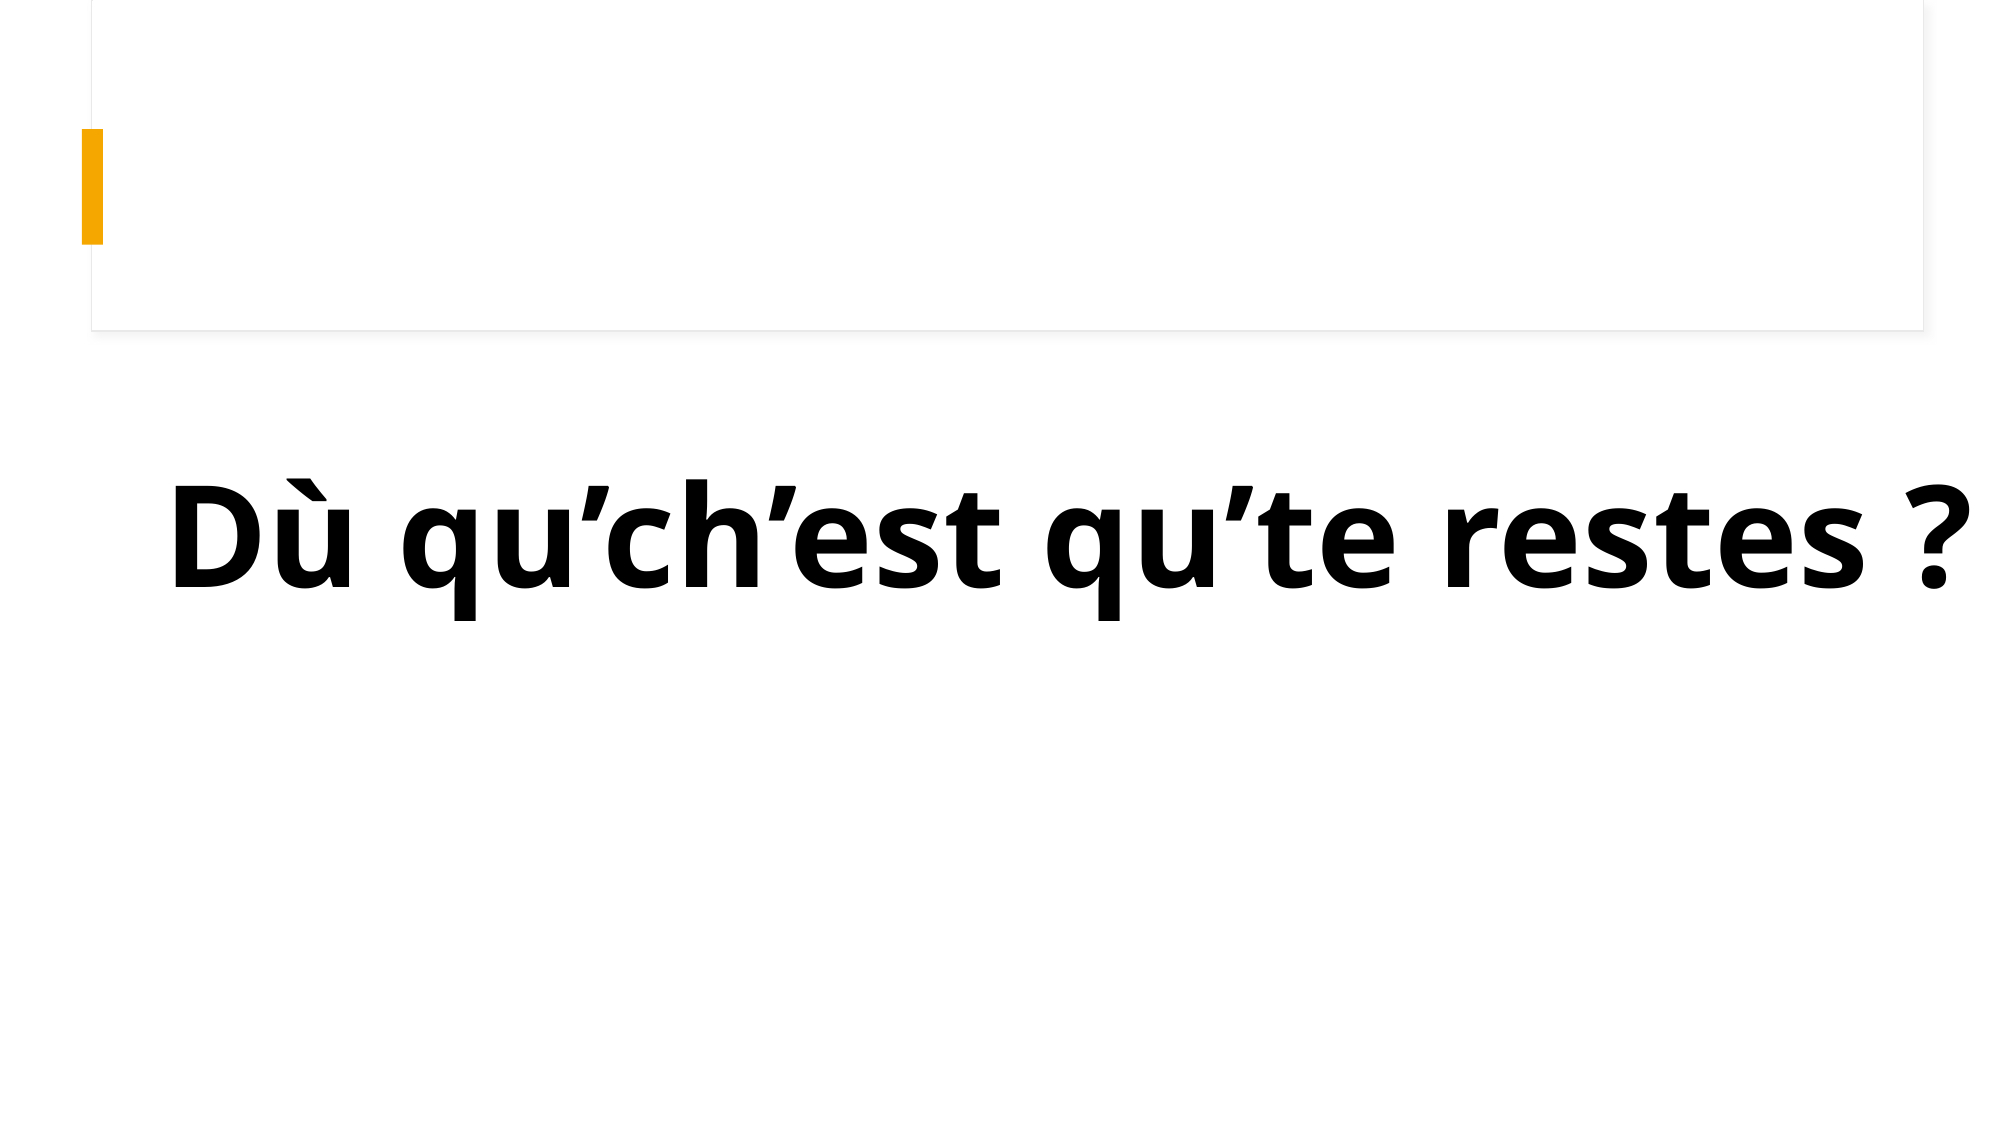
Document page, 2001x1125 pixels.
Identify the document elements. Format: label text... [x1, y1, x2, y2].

title Dù qu’ch’est qu’te restes ? [137, 118, 2000, 627]
